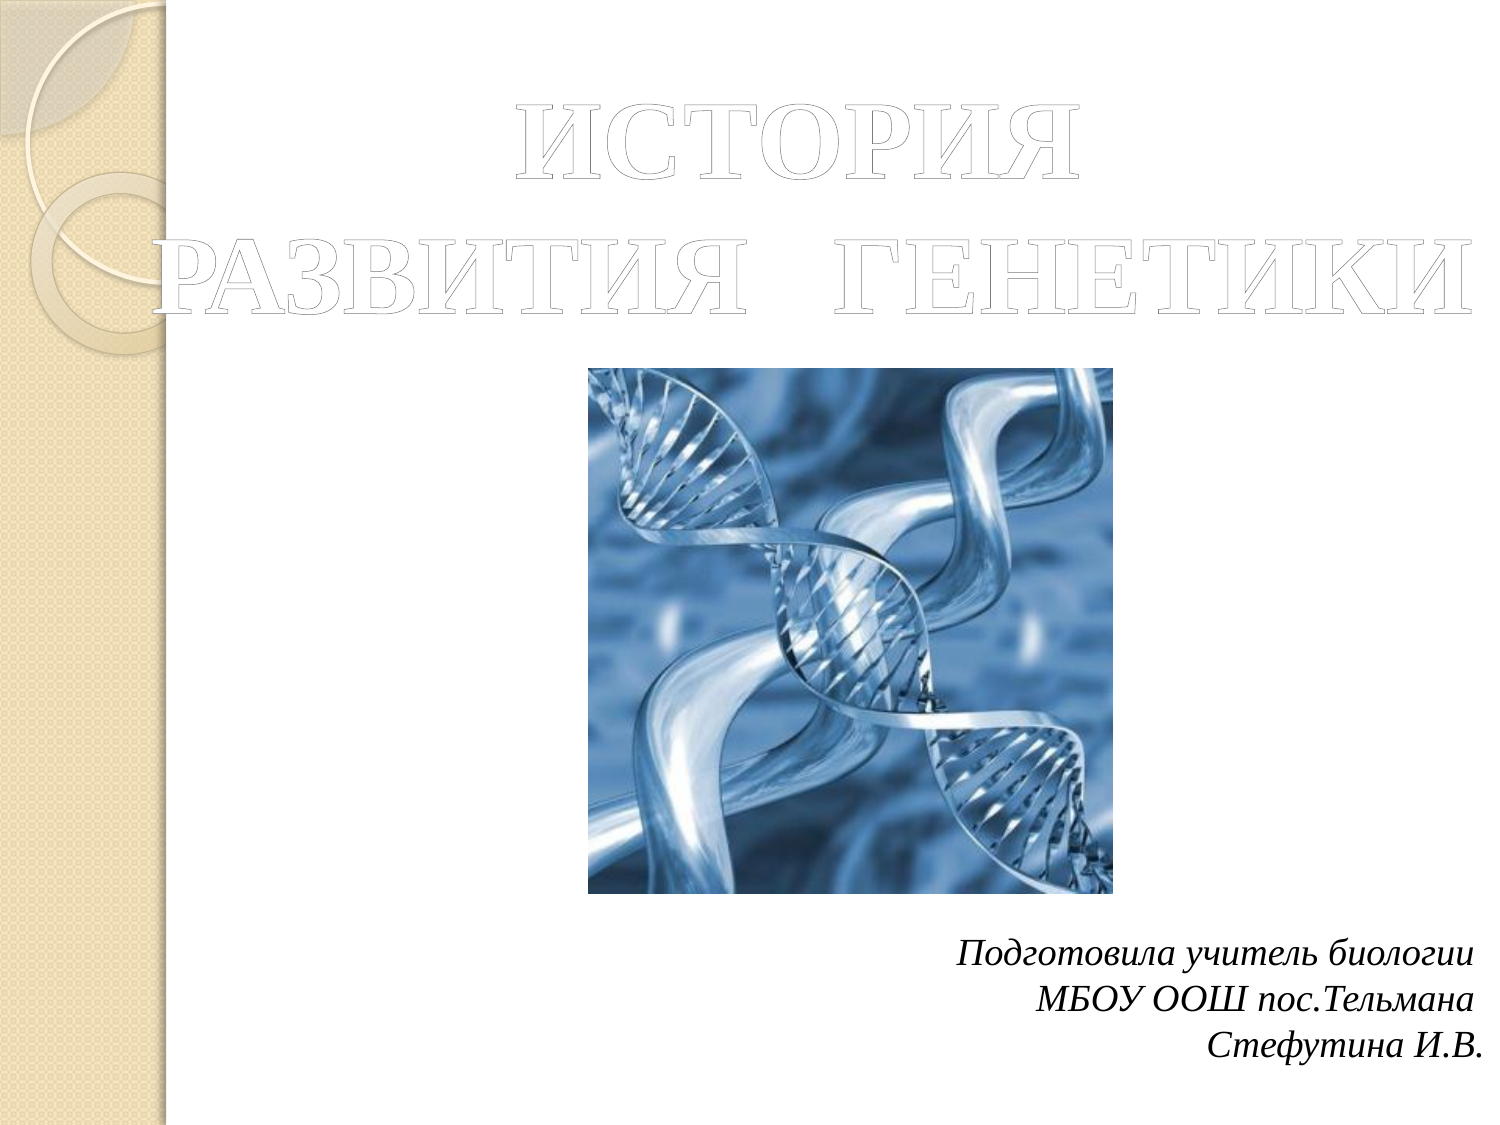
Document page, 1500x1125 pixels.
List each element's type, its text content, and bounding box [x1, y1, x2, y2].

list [587, 368, 1114, 894]
title Подготовила учитель биологии МБОУ ООШ пос.Тельмана Стефутина И.В. [902, 902, 1500, 1090]
text_box ИСТОРИЯ РАЗВИТИЯ ГЕНЕТИКИ [135, 58, 1490, 344]
